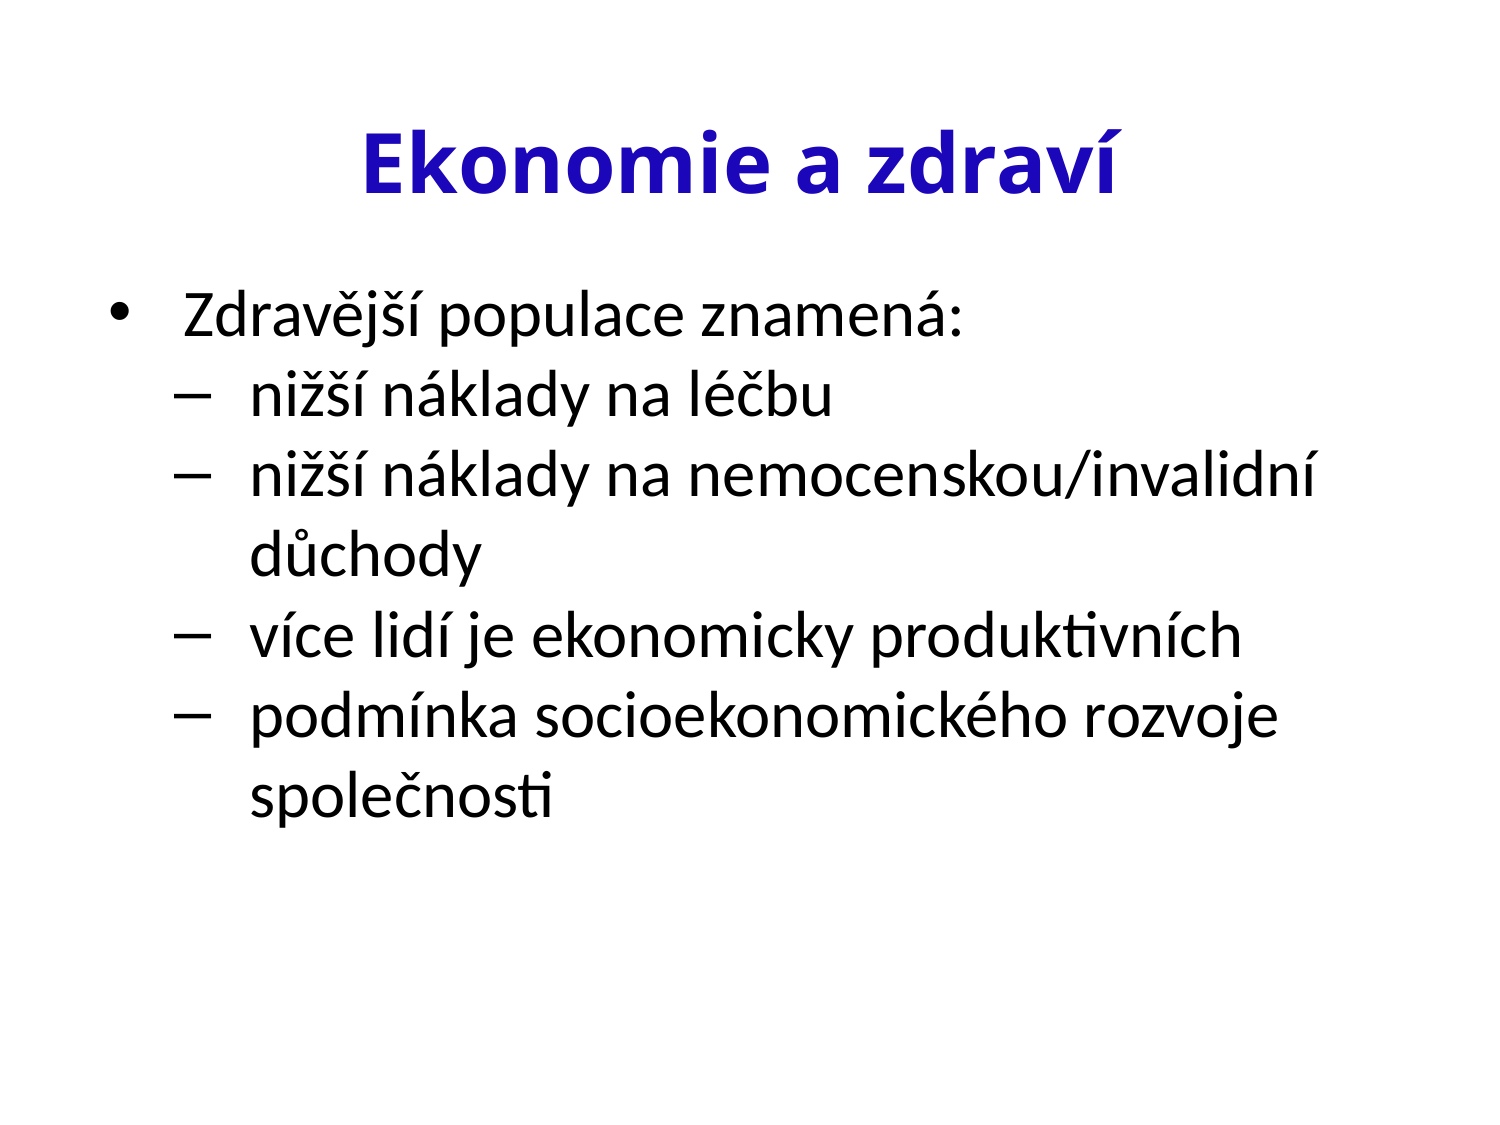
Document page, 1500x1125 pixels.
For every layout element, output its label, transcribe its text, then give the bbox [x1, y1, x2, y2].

title Ekonomie a zdraví [64, 101, 1415, 218]
list Zdravější populace znamená: nižší náklady na léčbu nižší náklady na nemocenskou/invalidní důchody více lidí je ekonomicky produktivních podmínka socioekonomického rozvoje společnosti [75, 262, 1425, 1005]
